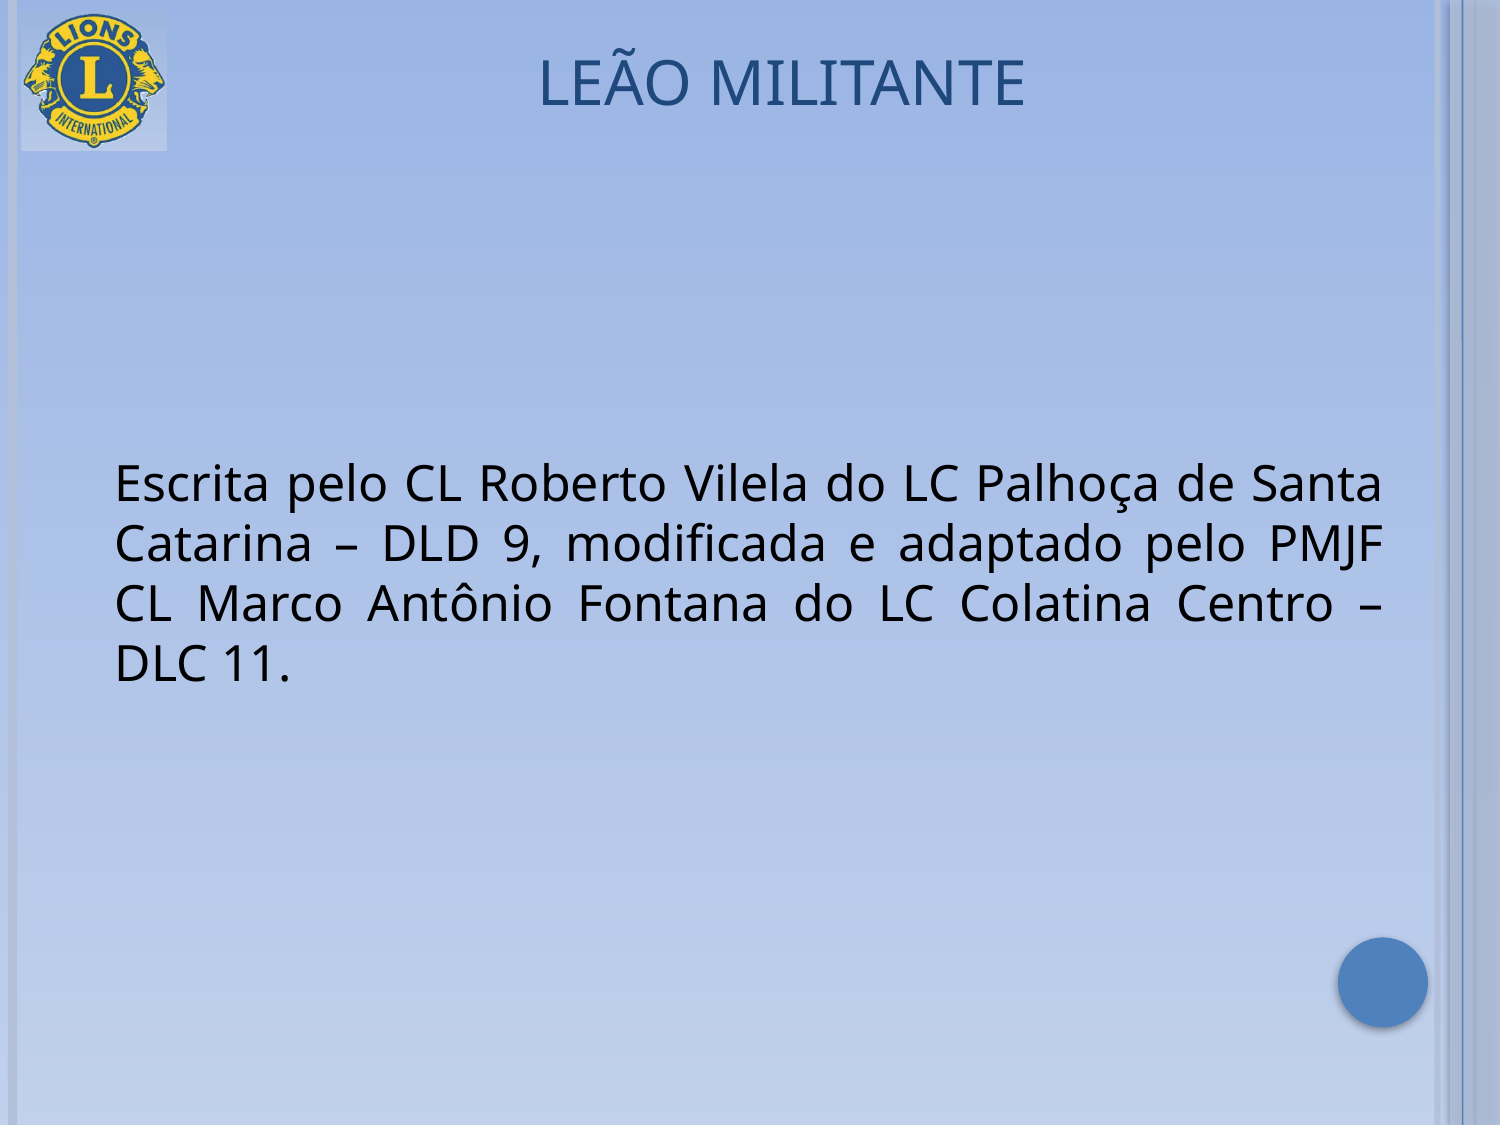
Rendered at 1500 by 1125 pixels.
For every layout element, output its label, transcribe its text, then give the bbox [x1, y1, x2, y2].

list Escrita pelo CL Roberto Vilela do LC Palhoça de Santa Catarina – DLD 9, modificada e adaptado pelo PMJF CL Marco Antônio Fontana do LC Colatina Centro – DLC 11. [100, 444, 1400, 1062]
picture [20, 11, 167, 152]
title LEÃO MILITANTE [165, 0, 1400, 126]
